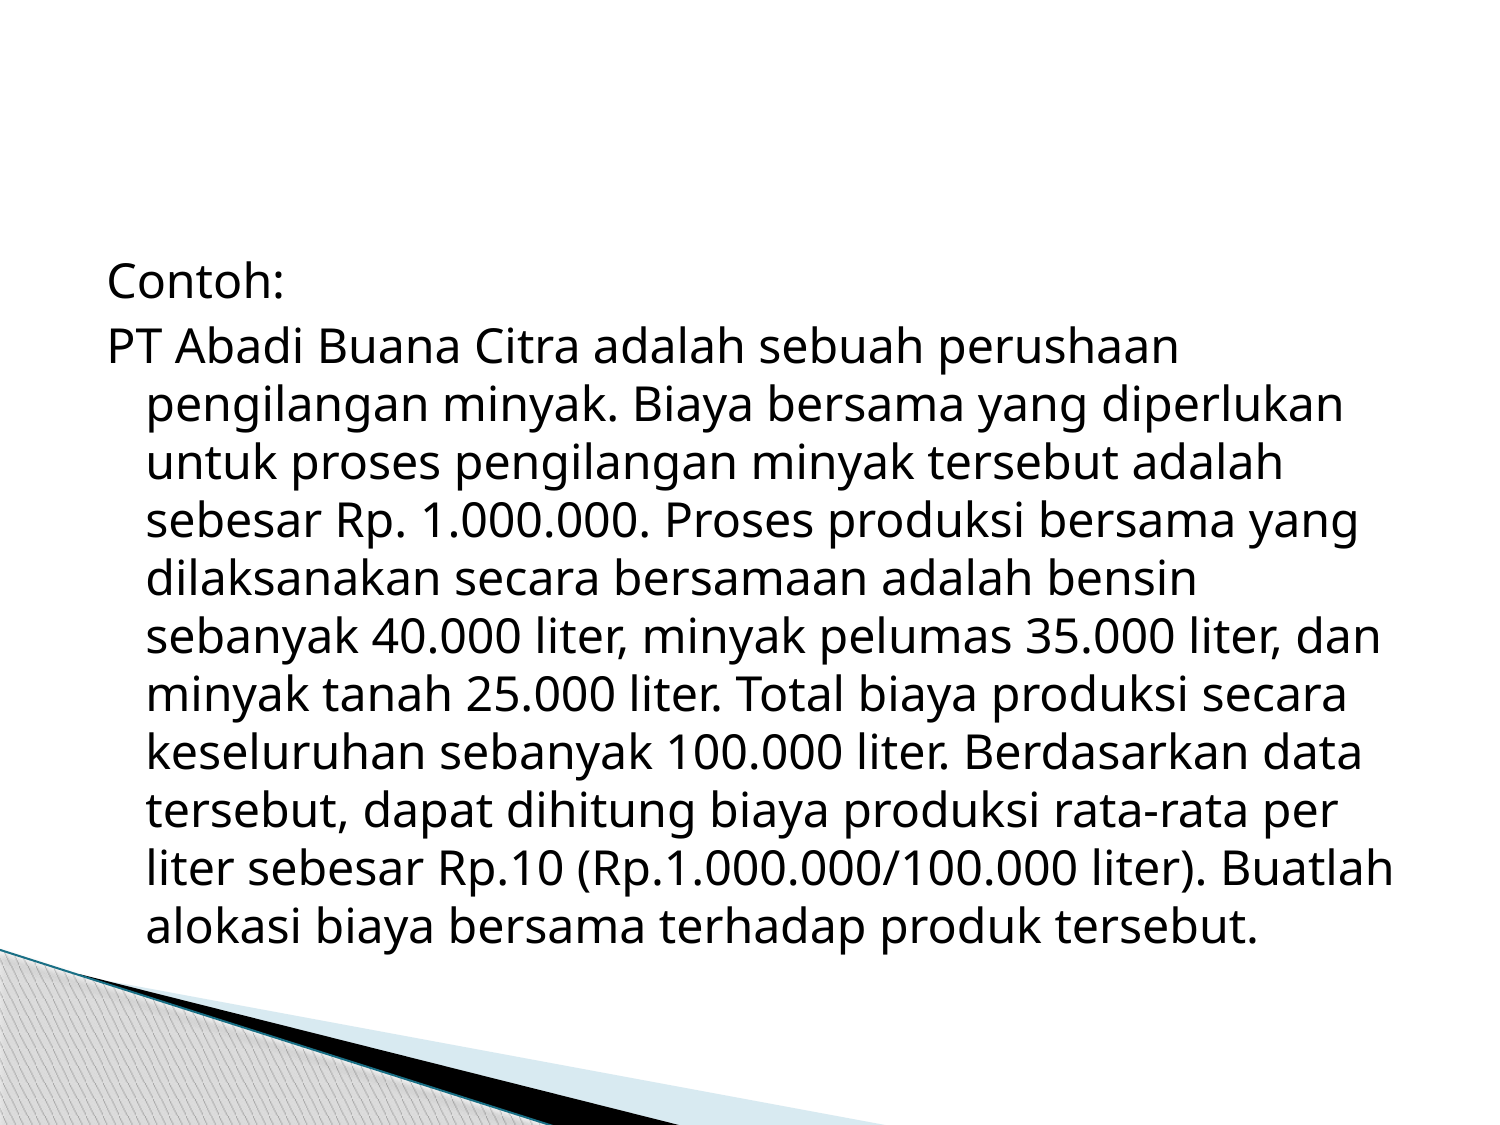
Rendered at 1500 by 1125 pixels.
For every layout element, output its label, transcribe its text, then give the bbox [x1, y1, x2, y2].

list Contoh: PT Abadi Buana Citra adalah sebuah perushaan pengilangan minyak. Biaya bersama yang diperlukan untuk proses pengilangan minyak tersebut adalah sebesar Rp. 1.000.000. Proses produksi bersama yang dilaksanakan secara bersamaan adalah bensin sebanyak 40.000 liter, minyak pelumas 35.000 liter, dan minyak tanah 25.000 liter. Total biaya produksi secara keseluruhan sebanyak 100.000 liter. Berdasarkan data tersebut, dapat dihitung biaya produksi rata-rata per liter sebesar Rp.10 (Rp.1.000.000/100.000 liter). Buatlah alokasi biaya bersama terhadap produk tersebut. [75, 243, 1425, 986]
